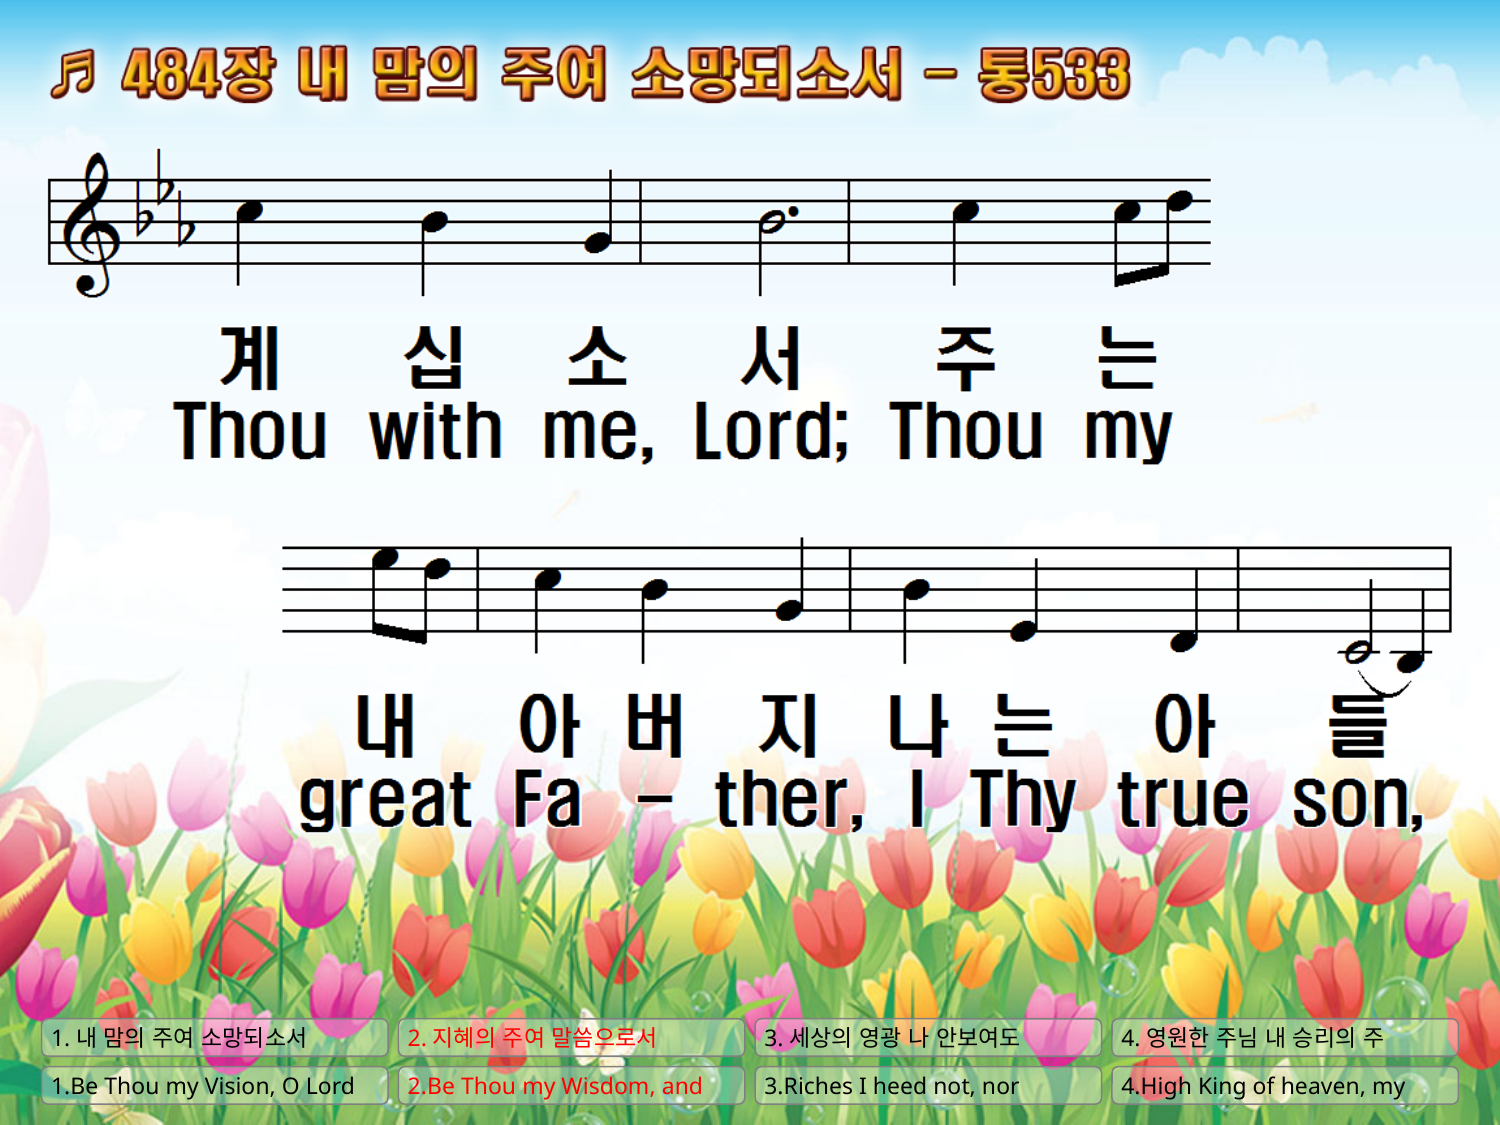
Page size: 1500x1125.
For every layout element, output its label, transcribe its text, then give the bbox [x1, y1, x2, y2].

text_box 3.Riches I heed not, nor [755, 1066, 1102, 1105]
text_box 1.Be Thou my Vision, O Lord [41, 1066, 389, 1105]
text_box 2.지혜의 주여 말씀으로서 [398, 1018, 745, 1057]
text_box 4.영원한 주님 내 승리의 주 [1111, 1018, 1459, 1057]
text_box 1.내 맘의 주여 소망되소서 [41, 1018, 389, 1057]
text_box 3.세상의 영광 나 안보여도 [755, 1018, 1102, 1057]
picture [0, 0, 1500, 844]
text_box 2.Be Thou my Wisdom, and [398, 1066, 745, 1105]
text_box 4.High King of heaven, my [1111, 1066, 1459, 1105]
